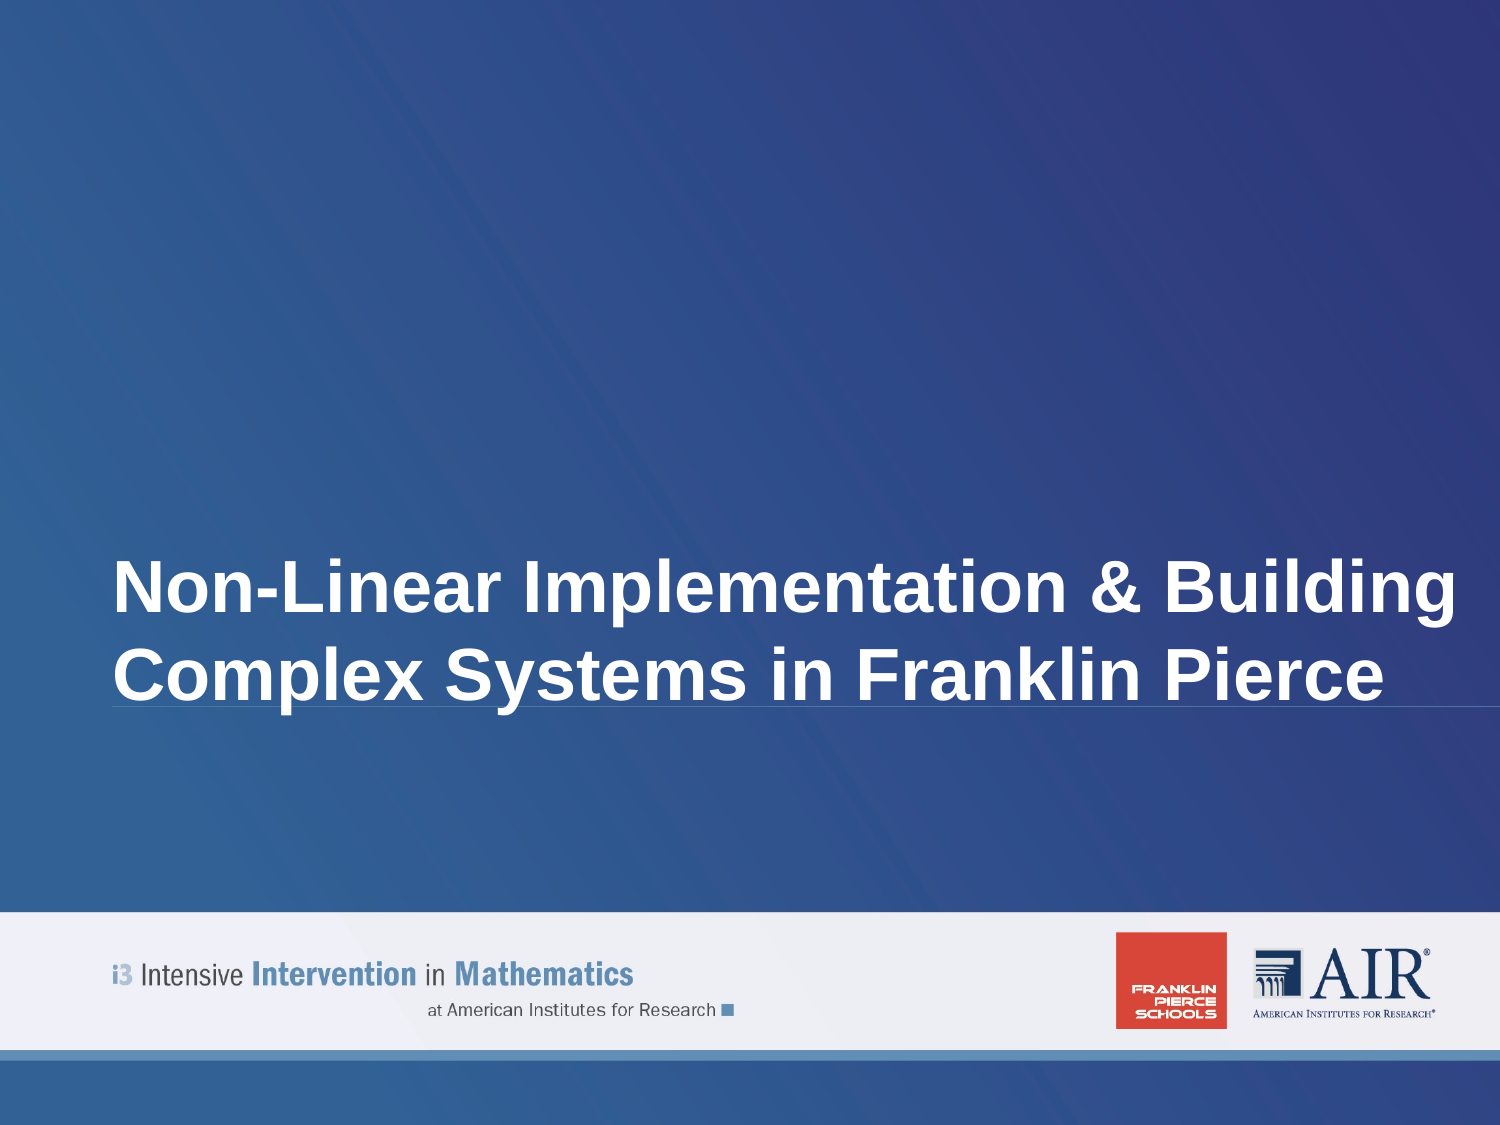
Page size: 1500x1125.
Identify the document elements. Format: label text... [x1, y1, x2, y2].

title Non-Linear Implementation & Building Complex Systems in Franklin Pierce [111, 462, 1463, 716]
picture [0, 0, 1500, 1125]
